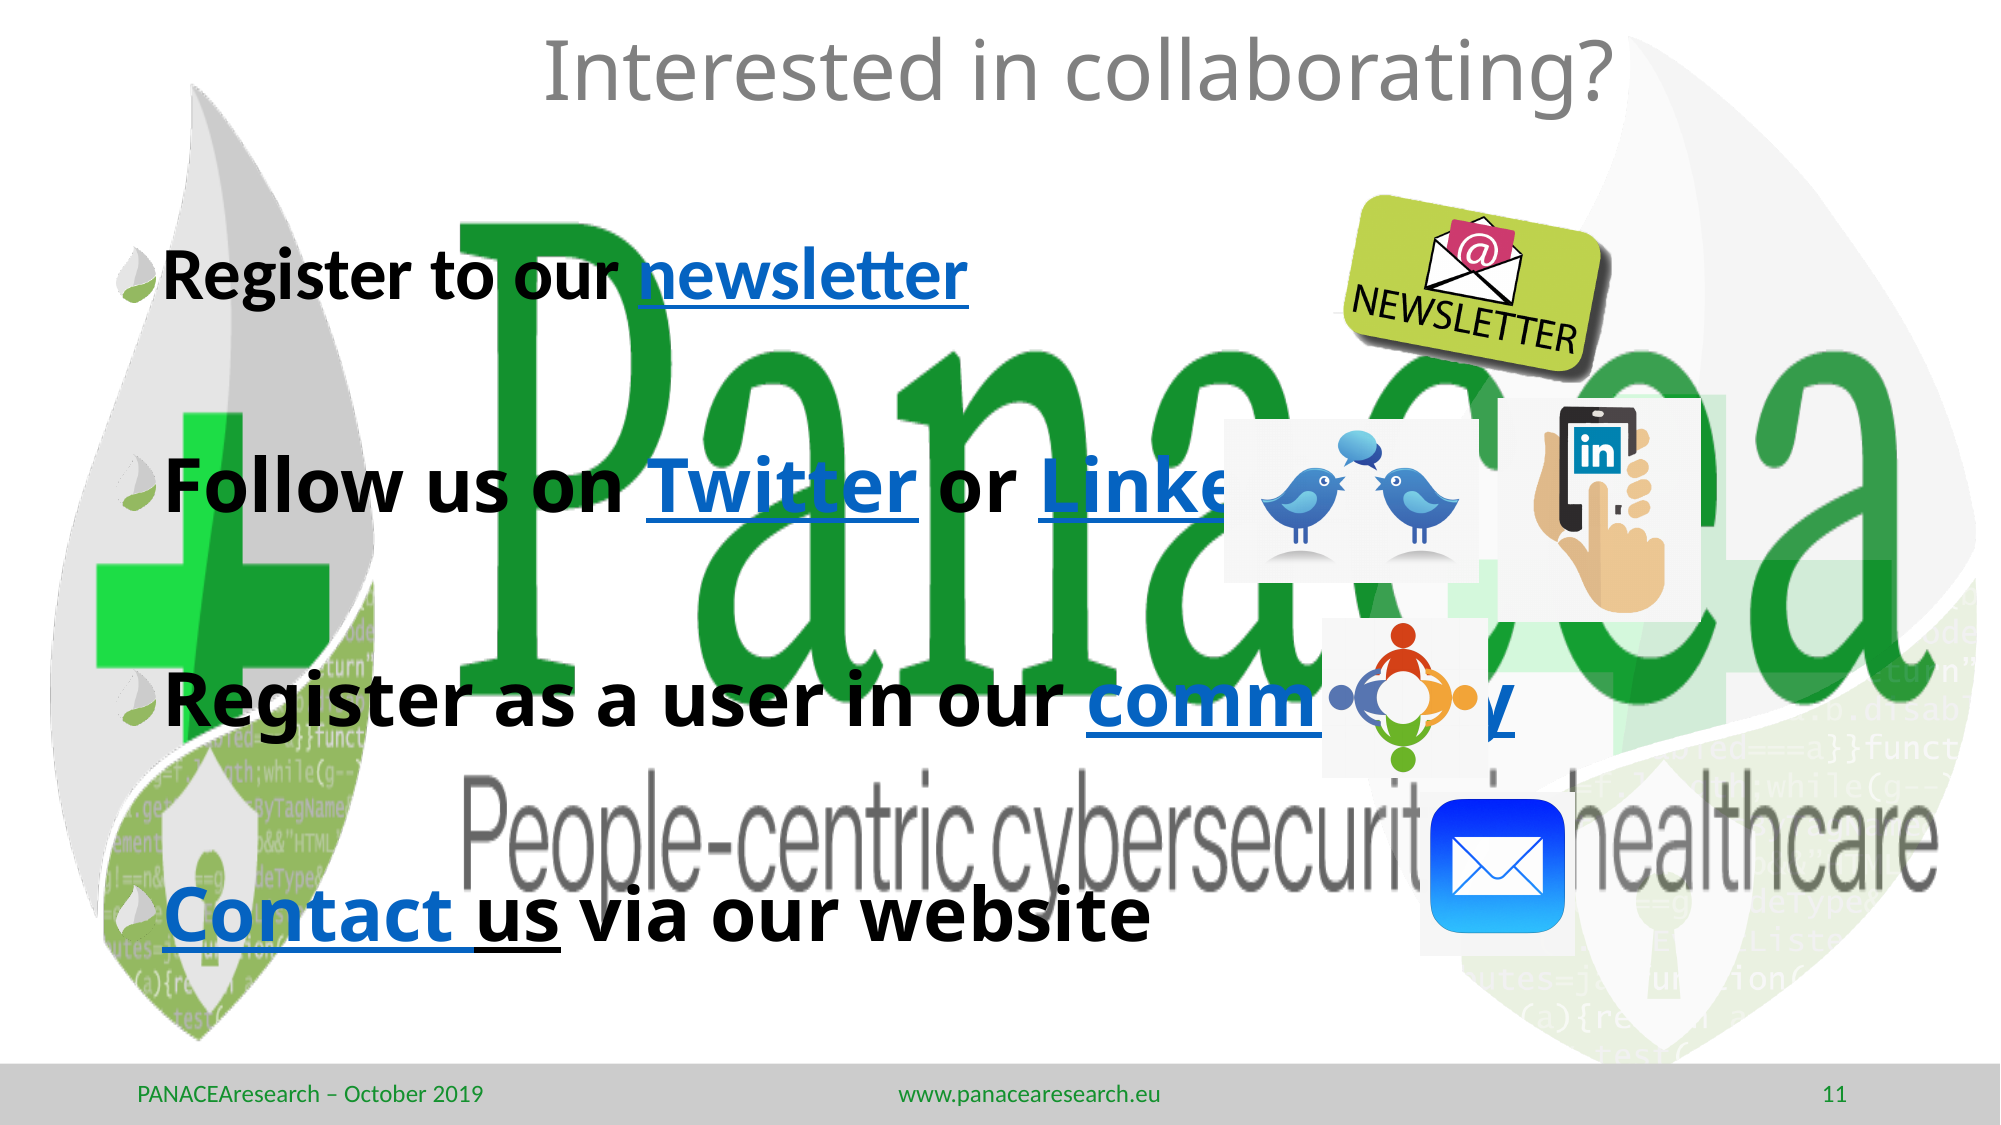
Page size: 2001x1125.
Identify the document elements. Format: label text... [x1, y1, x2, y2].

picture [0, 0, 2001, 1125]
footer www.panacearesearch.eu [692, 1071, 1368, 1115]
slide_number 11 [1412, 1071, 1863, 1115]
text_box Register to our newsletter Follow us on Twitter or Linkedin Register as a user in our community Contact us via our website [101, 227, 1897, 968]
title Interested in collaborating? [528, 0, 1745, 127]
